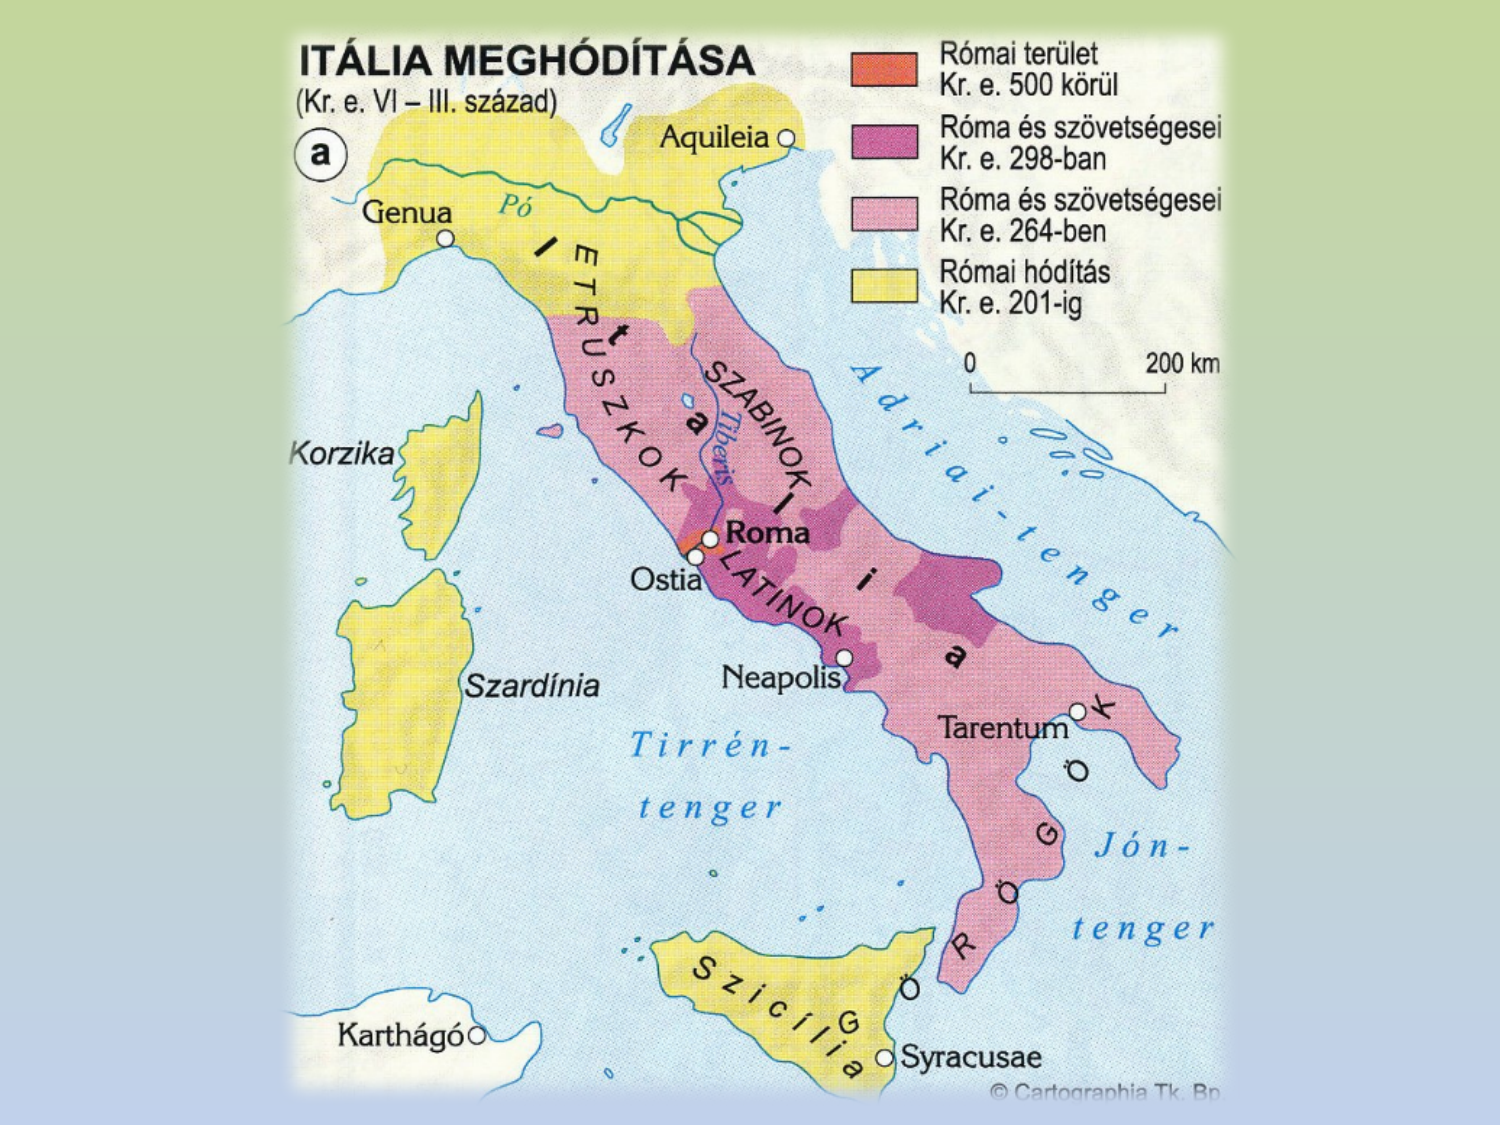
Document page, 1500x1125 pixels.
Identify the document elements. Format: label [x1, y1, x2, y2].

picture [277, 18, 1241, 1107]
